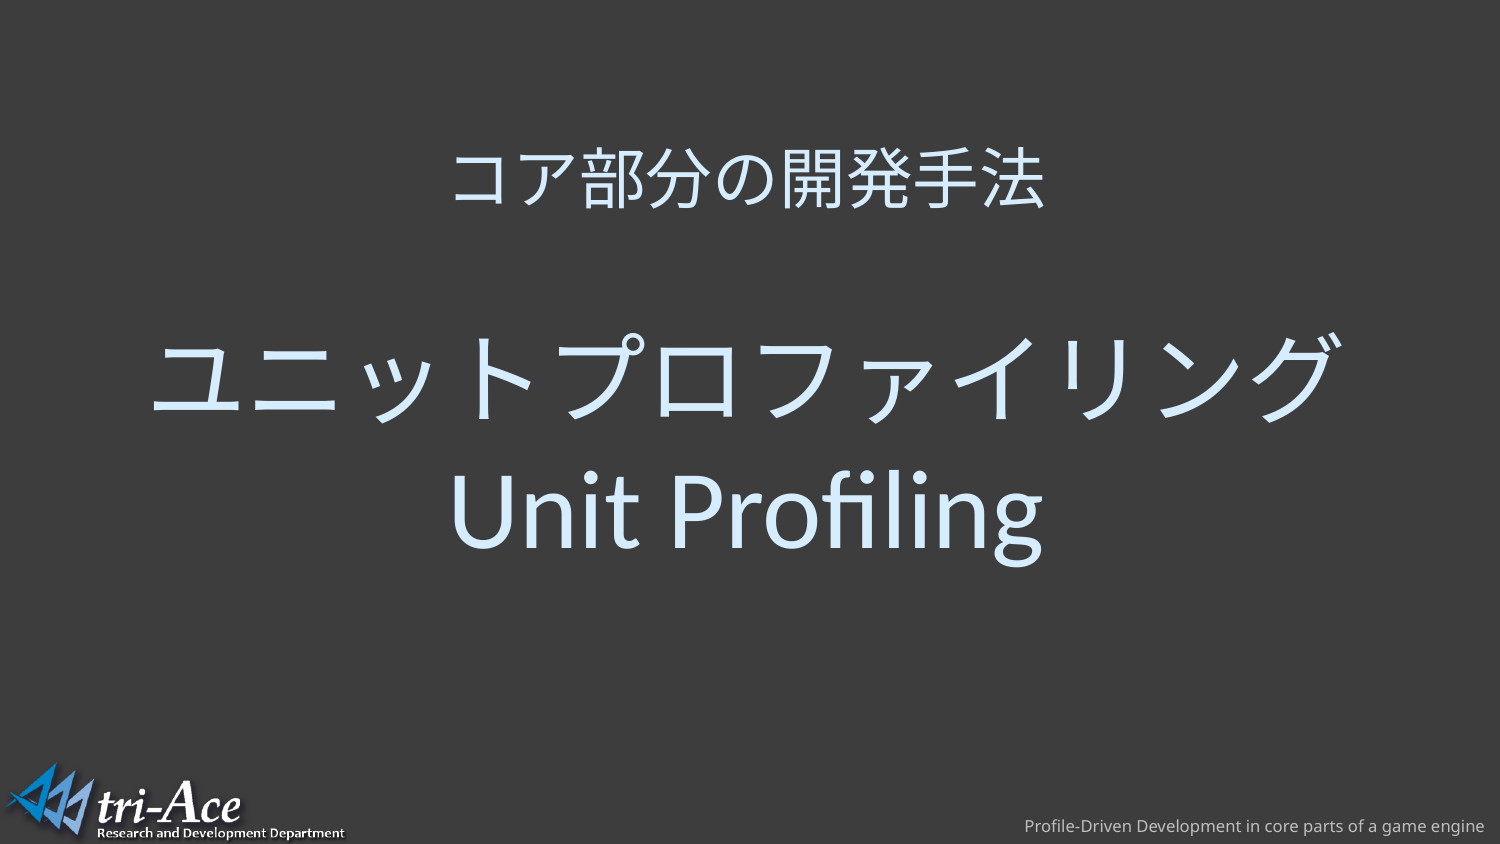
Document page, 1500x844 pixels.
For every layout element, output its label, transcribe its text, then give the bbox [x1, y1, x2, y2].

picture [0, 757, 352, 844]
title コア部分の開発手法 ユニットプロファイリング Unit Profiling [11, 5, 1481, 703]
